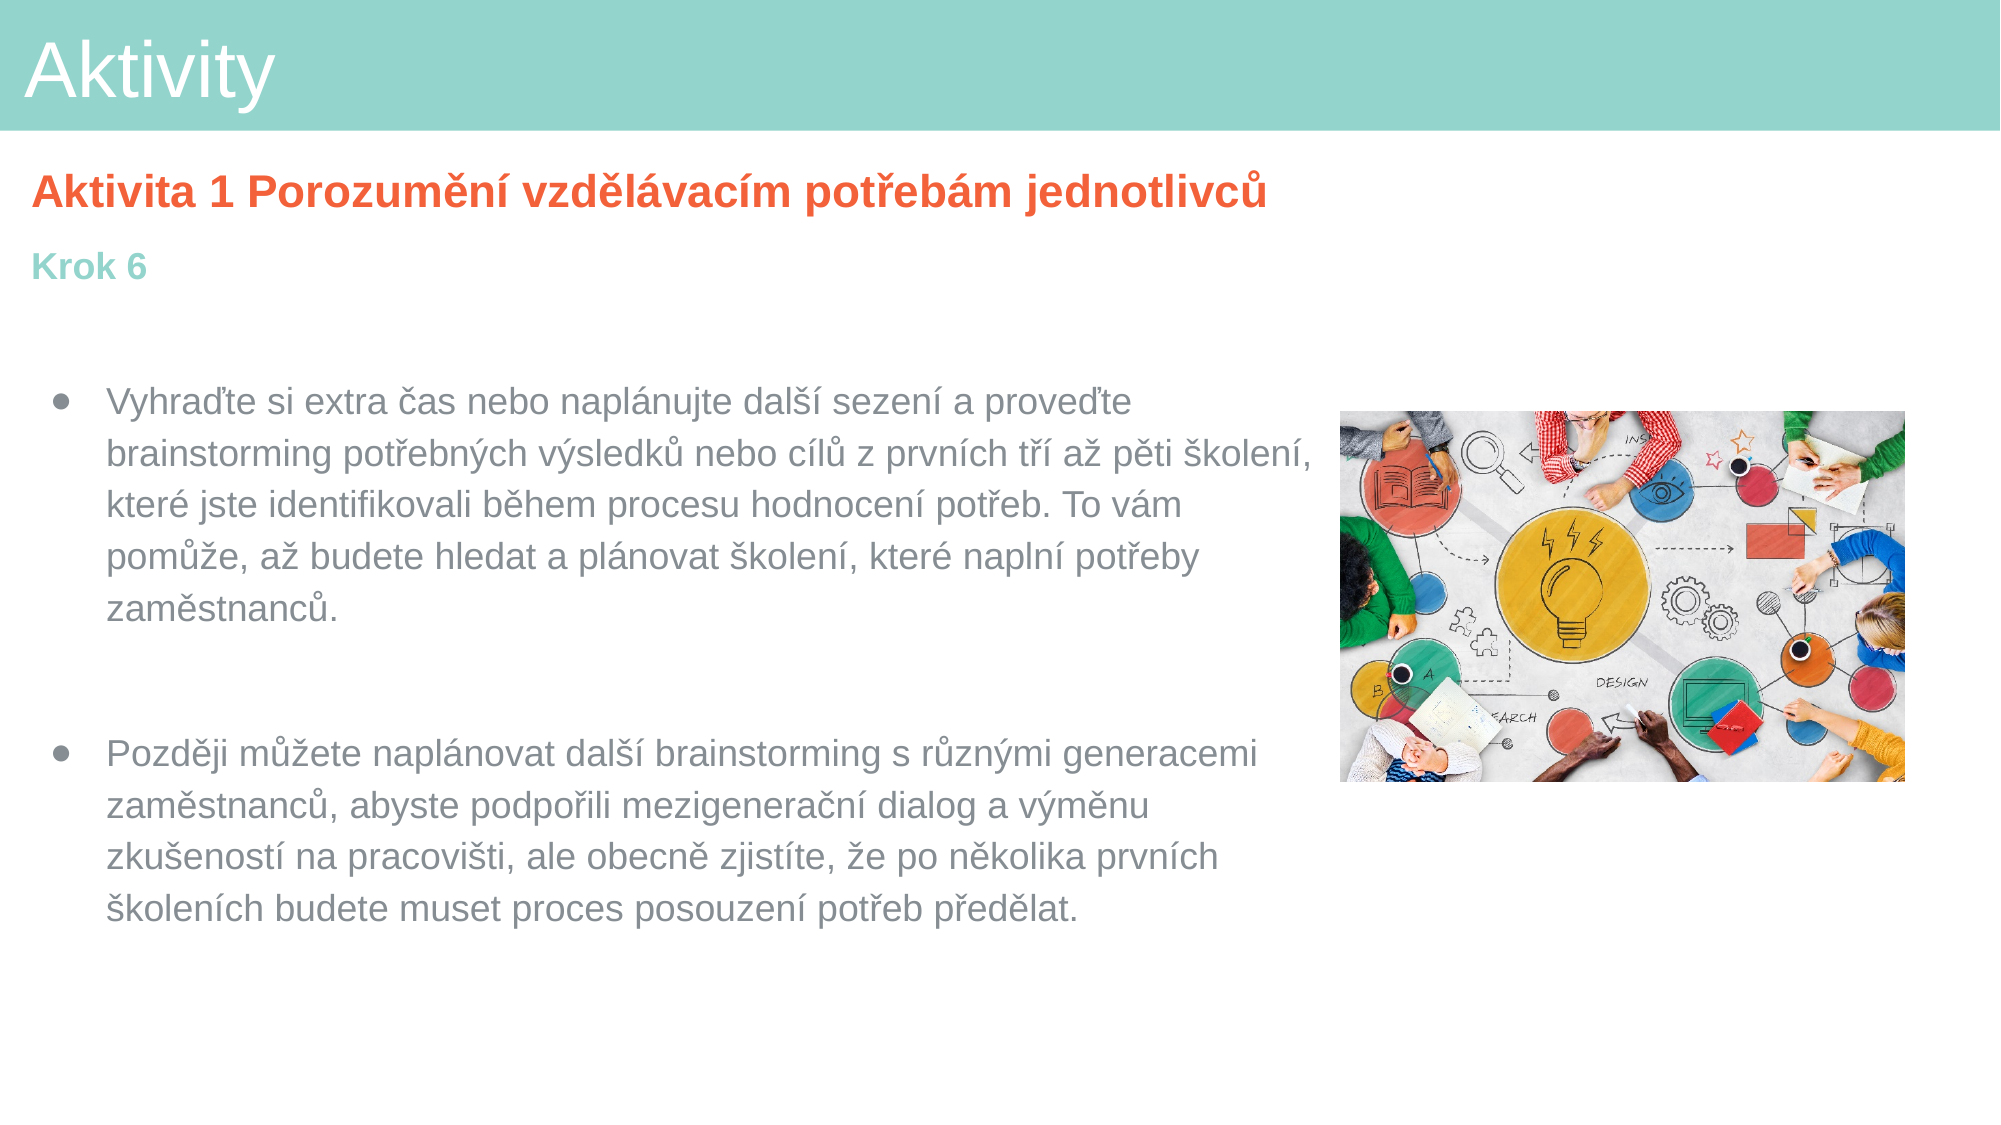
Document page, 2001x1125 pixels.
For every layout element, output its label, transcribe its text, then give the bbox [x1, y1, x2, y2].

list Krok 6 Vyhraďte si extra čas nebo naplánujte další sezení a proveďte brainstorming potřebných výsledků nebo cílů z prvních tří až pěti školení, které jste identifikovali během procesu hodnocení potřeb. To vám pomůže, až budete hledat a plánovat školení, které naplní potřeby zaměstnanců. Později můžete naplánovat další brainstorming s různými generacemi zaměstnanců, abyste podpořili mezigenerační dialog a výměnu zkušeností na pracovišti, ale obecně zjistíte, že po několika prvních školeních budete muset proces posouzení potřeb předělat. [16, 239, 1341, 1112]
list Aktivita 1 Porozumění vzdělávacím potřebám jednotlivců [16, 140, 1976, 231]
title Aktivity [16, 13, 1976, 131]
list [1340, 411, 1906, 782]
